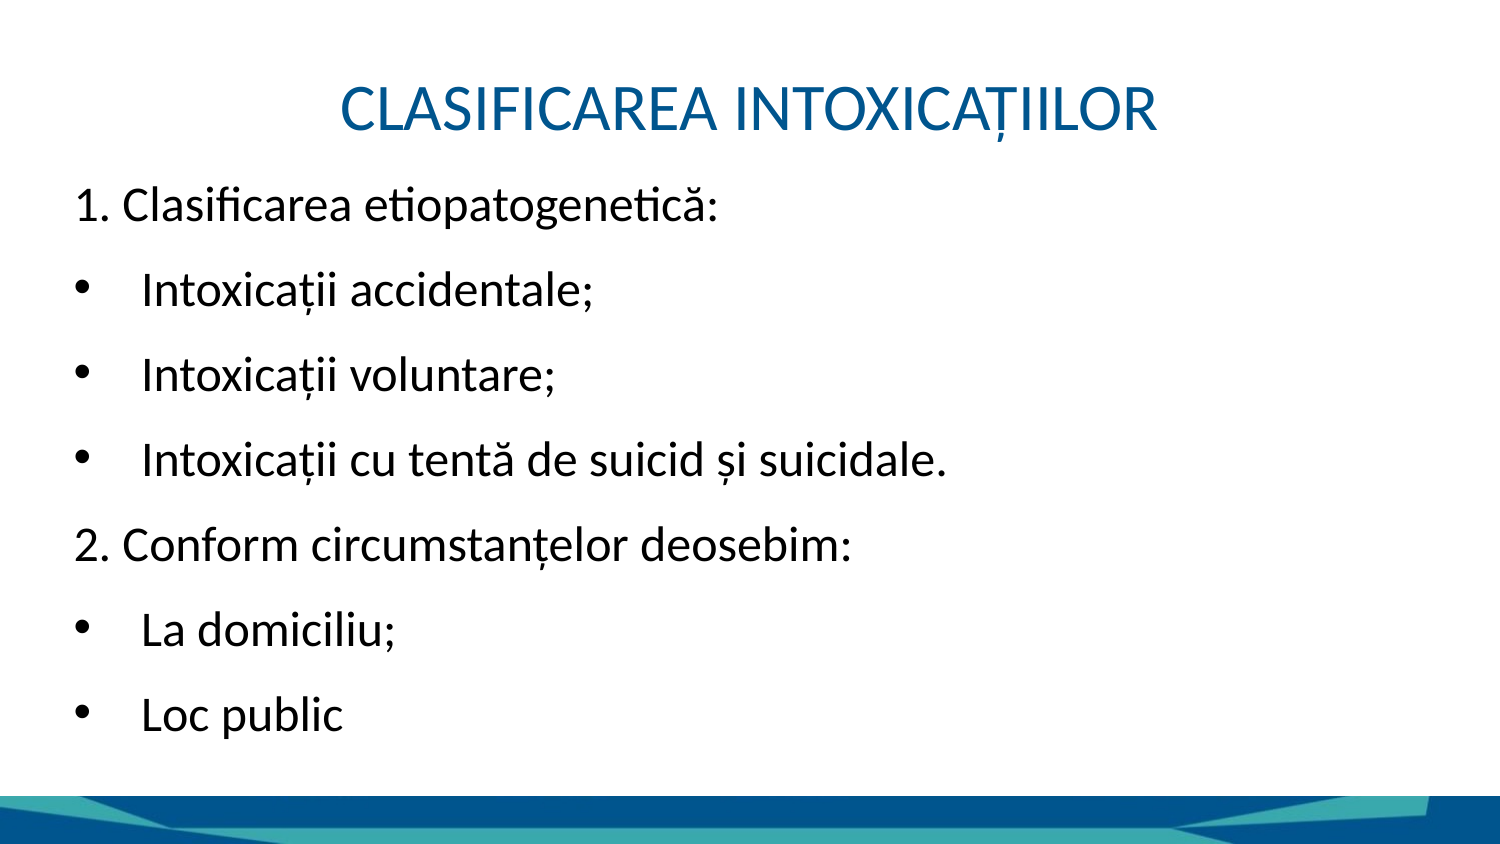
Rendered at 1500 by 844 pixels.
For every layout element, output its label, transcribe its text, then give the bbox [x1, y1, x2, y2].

picture [91, 796, 1500, 844]
picture [0, 796, 1230, 844]
list 1. Clasificarea etiopatogenetică: Intoxicații accidentale; Intoxicații voluntare; Intoxicații cu tentă de suicid și suicidale. 2. Conform circumstanțelor deosebim: La domiciliu; Loc public [58, 164, 1425, 750]
title CLASIFICAREA INTOXICAȚIILOR [35, 33, 1465, 175]
